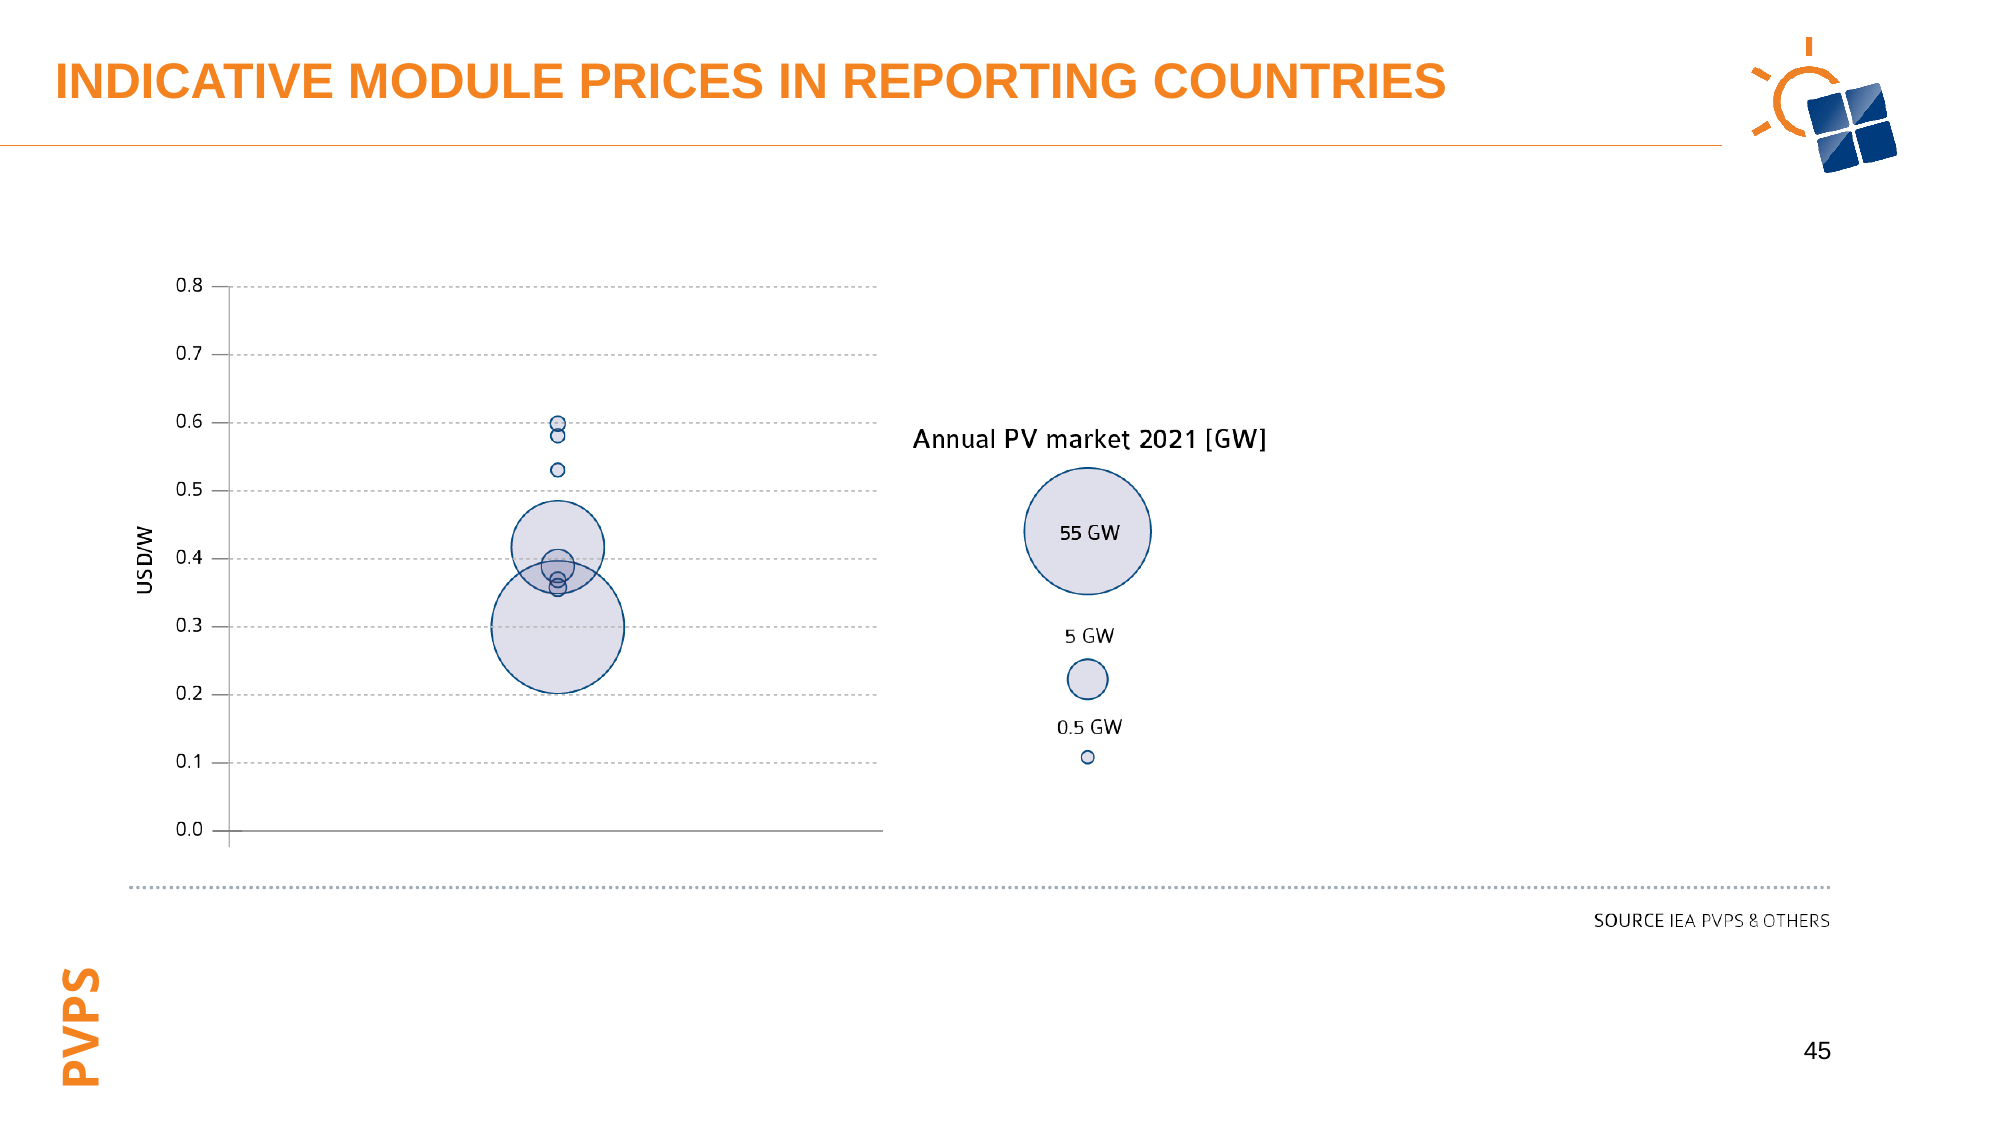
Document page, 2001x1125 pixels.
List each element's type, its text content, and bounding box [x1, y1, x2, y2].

list INDICATIVE MODULE PRICES IN REPORTING COUNTRIES [54, 47, 1650, 143]
picture [129, 269, 1830, 934]
picture [1751, 37, 1897, 173]
